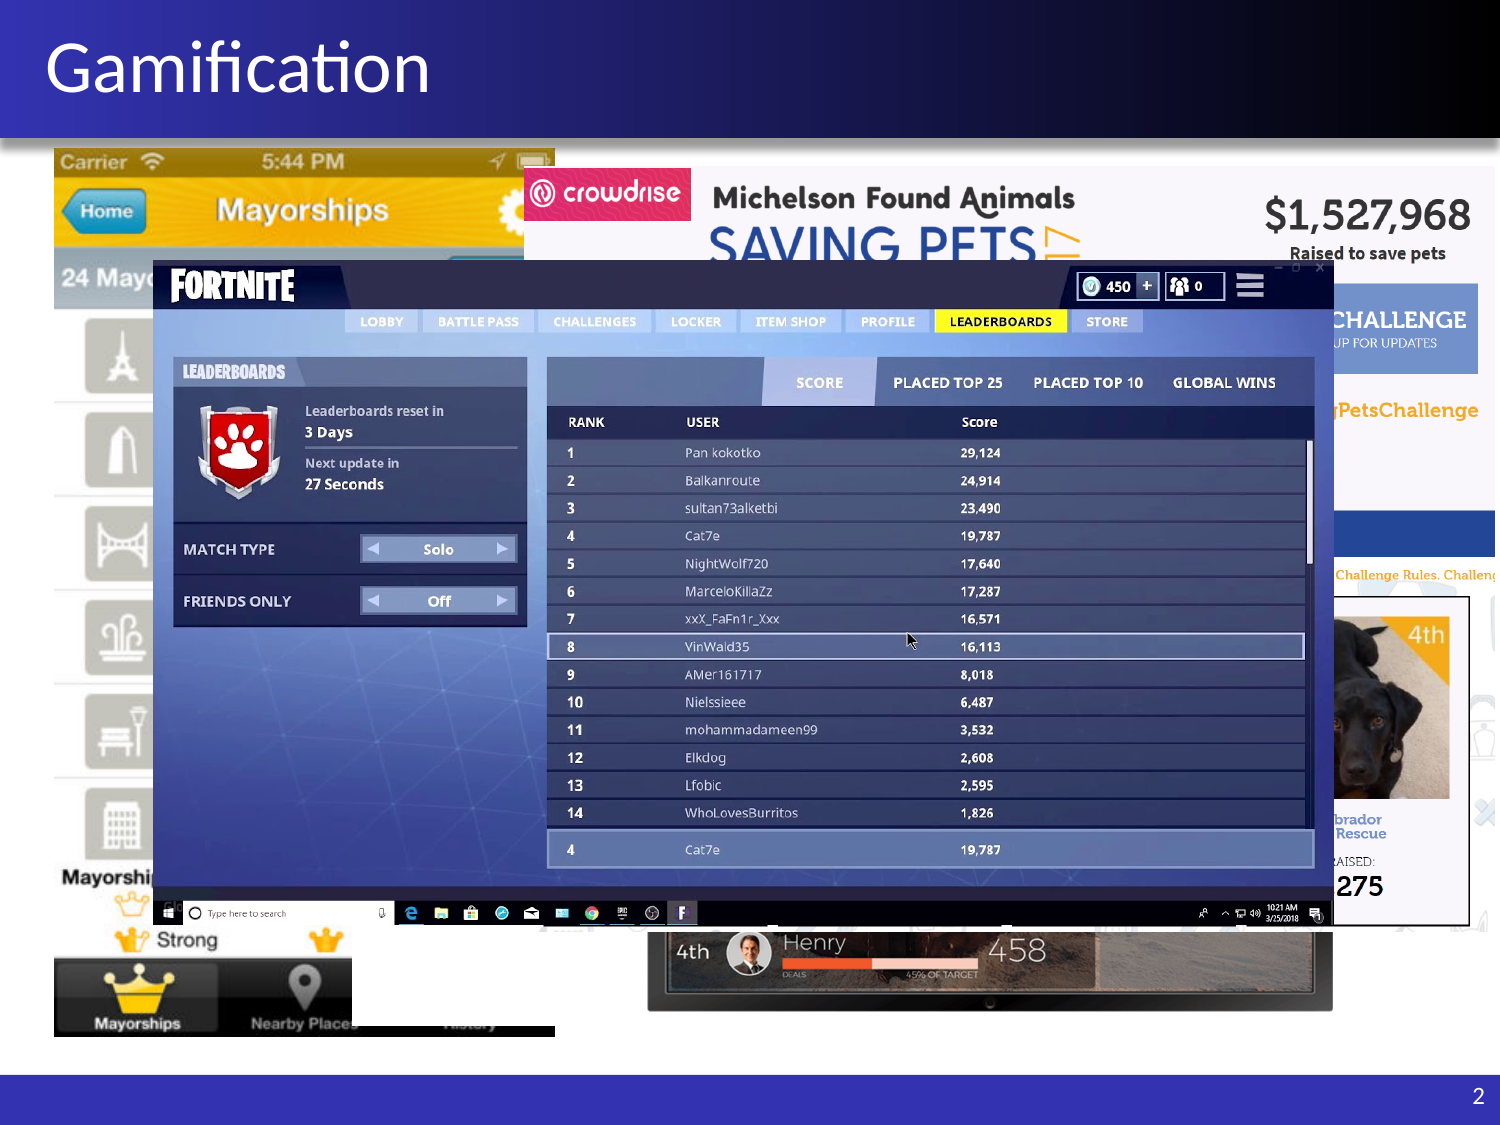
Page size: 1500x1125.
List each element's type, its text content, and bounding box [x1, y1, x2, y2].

title Gamification [0, 0, 1463, 126]
slide_number 2 [1325, 1065, 1500, 1125]
picture [54, 148, 1465, 1037]
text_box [523, 166, 1495, 932]
